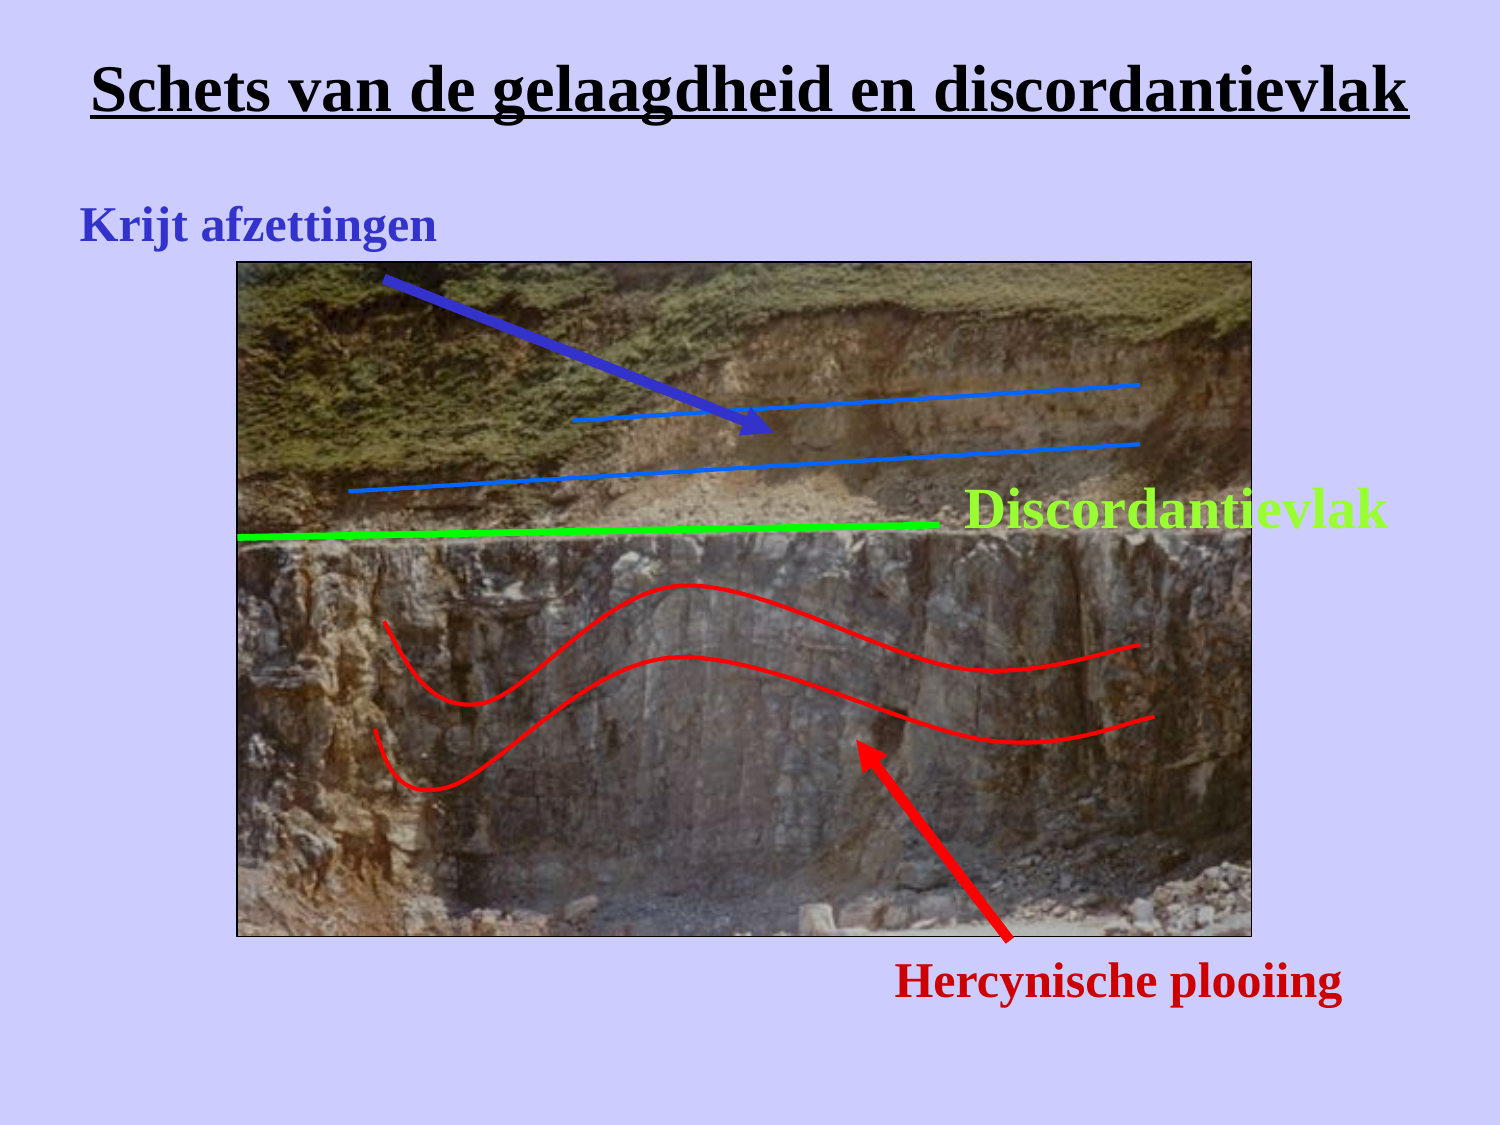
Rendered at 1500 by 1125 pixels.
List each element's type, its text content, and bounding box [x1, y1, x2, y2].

text_box Discordantievlak [1256, 462, 1500, 548]
picture [237, 262, 1252, 937]
text_box Hercynische plooiing [879, 940, 1500, 1016]
text_box Krijt afzettingen [64, 184, 585, 260]
text_box Schets van de gelaagdheid en discordantievlak [0, 37, 1500, 133]
